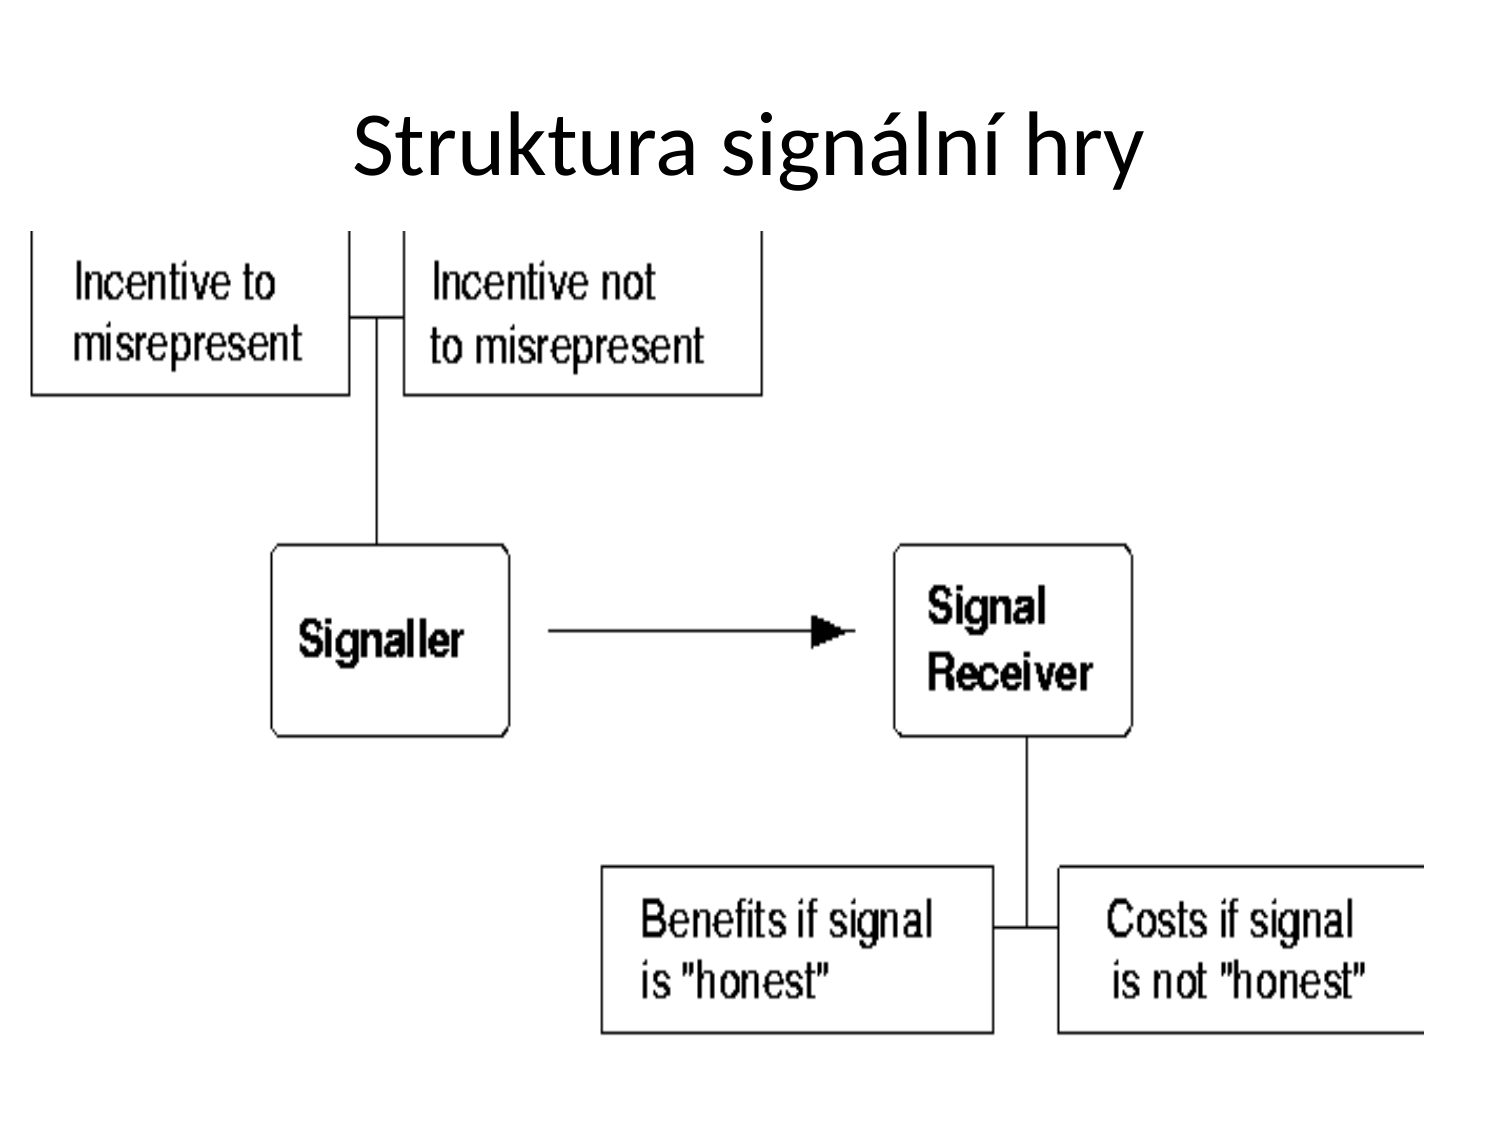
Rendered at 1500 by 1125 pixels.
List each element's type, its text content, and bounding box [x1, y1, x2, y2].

title Struktura signální hry [75, 45, 1425, 232]
picture [29, 231, 1424, 1038]
